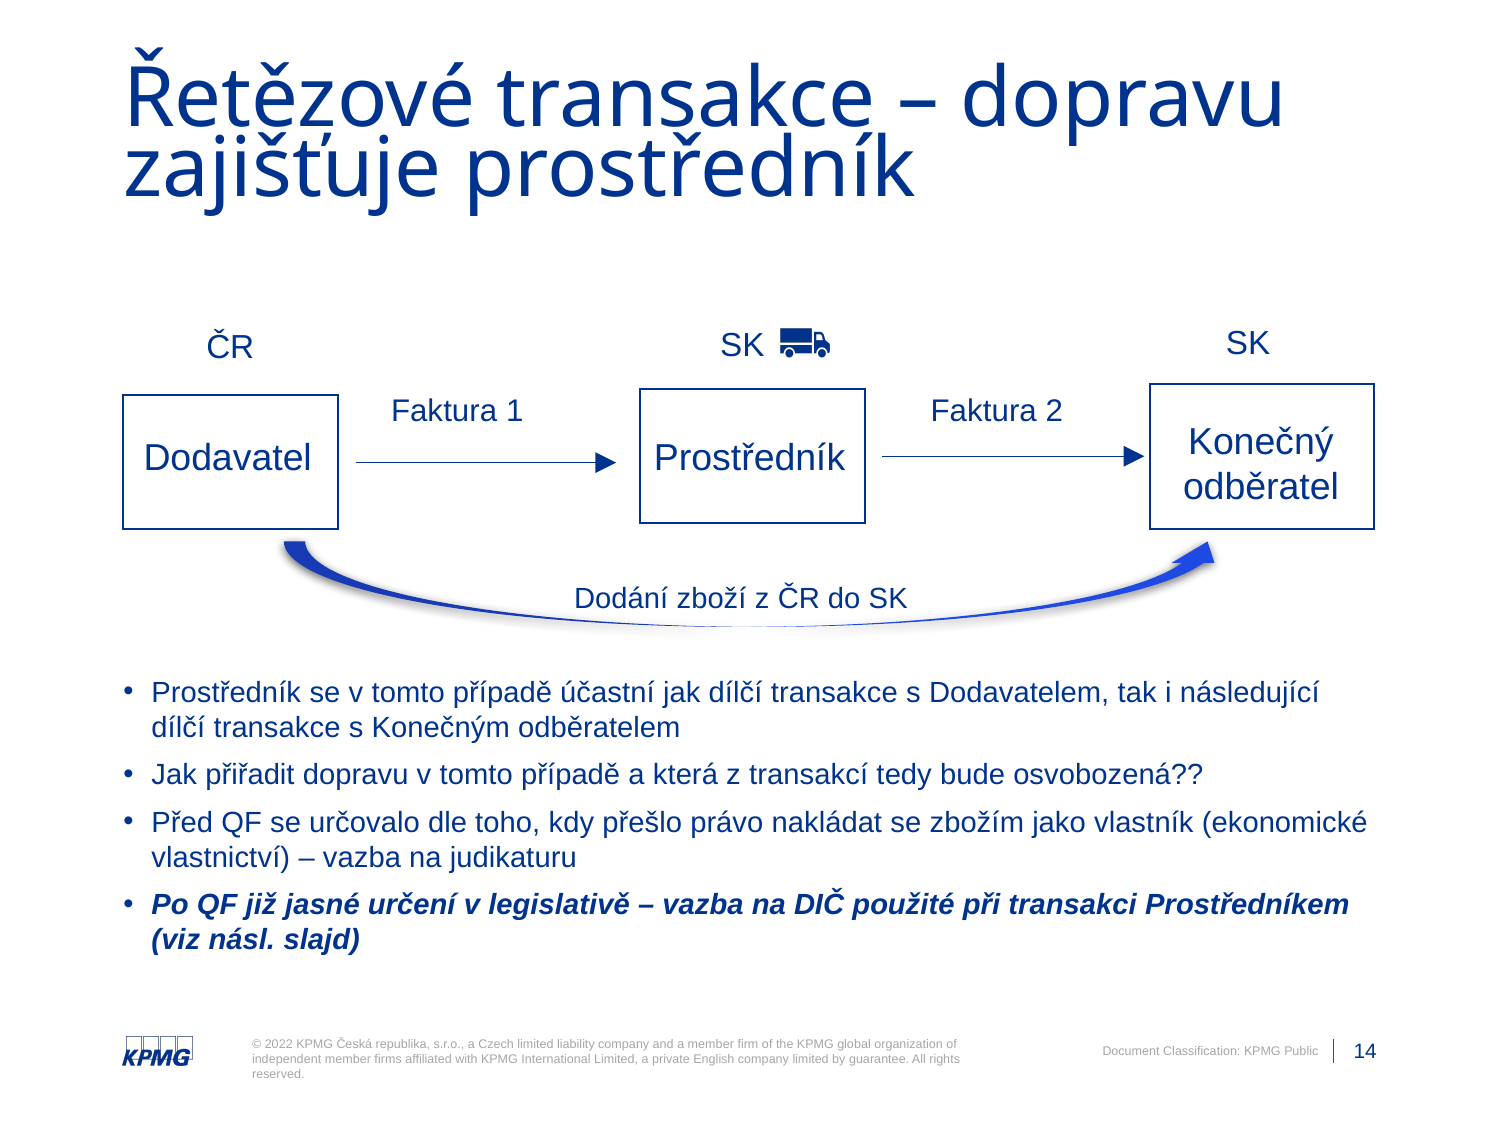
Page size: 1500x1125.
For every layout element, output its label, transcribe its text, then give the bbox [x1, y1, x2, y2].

picture [778, 314, 832, 371]
title Řetězové transakce – dopravu zajišťuje prostředník [123, 70, 1377, 156]
text_box [639, 388, 866, 524]
text_box SK [720, 323, 778, 364]
text_box Prostředník se v tomto případě účastní jak dílčí transakce s Dodavatelem, tak i následující dílčí transakce s Konečným odběratelem Jak přiřadit dopravu v tomto případě a která z transakcí tedy bude osvobozená?? Před QF se určovalo dle toho, kdy přešlo právo nakládat se zbožím jako vlastník (ekonomické vlastnictví) – vazba na judikaturu Po QF již jasné určení v legislativě – vazba na DIČ použité při transakci Prostředníkem (viz násl. slajd) [123, 198, 1377, 952]
picture [122, 1036, 193, 1066]
text_box [573, 541, 1215, 627]
text_box [1149, 383, 1375, 530]
text_box Prostředník [646, 433, 853, 479]
text_box Faktura 2 [921, 381, 1004, 443]
text_box Dodání zboží z ČR do SK [565, 570, 716, 621]
text_box ČR [206, 324, 266, 365]
text_box Faktura 1 [382, 380, 503, 441]
text_box [122, 394, 339, 530]
text_box Dodavatel [133, 433, 323, 479]
text_box SK [1226, 320, 1299, 361]
